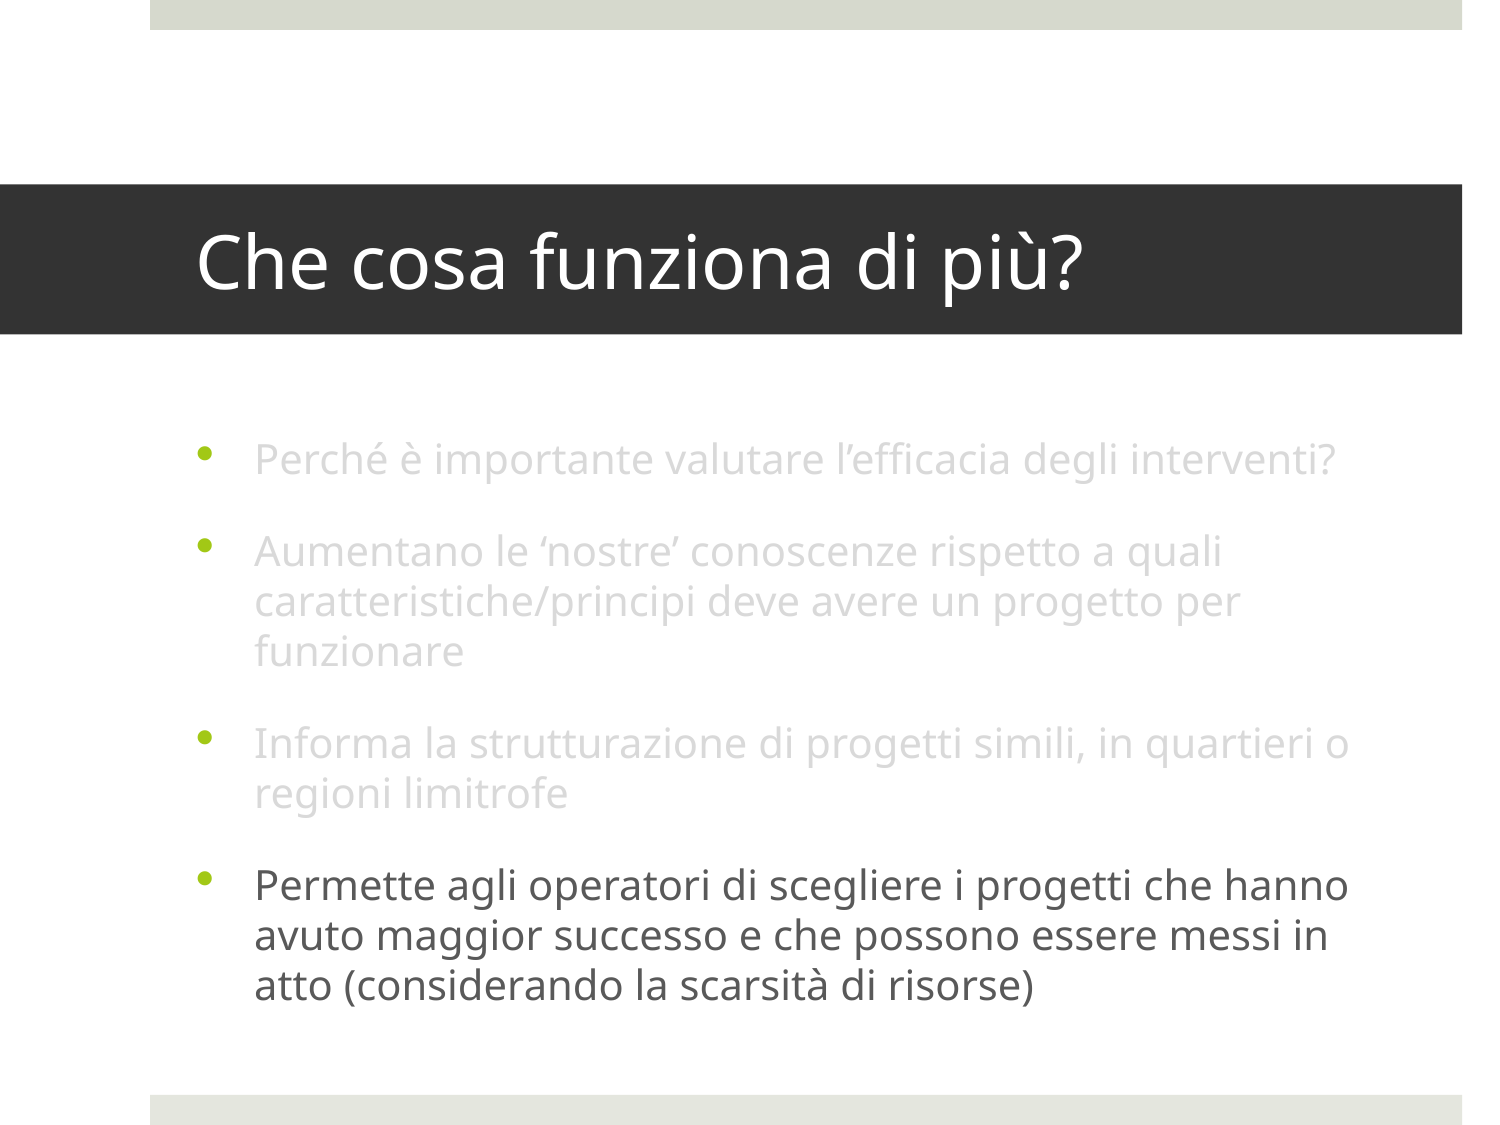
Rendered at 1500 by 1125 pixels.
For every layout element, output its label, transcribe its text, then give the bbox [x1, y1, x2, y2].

list Perché è importante valutare l’efficacia degli interventi? Aumentano le ‘nostre’ conoscenze rispetto a quali caratteristiche/principi deve avere un progetto per funzionare Informa la strutturazione di progetti simili, in quartieri o regioni limitrofe Permette agli operatori di scegliere i progetti che hanno avuto maggior successo e che possono essere messi in atto (considerando la scarsità di risorse) [182, 425, 1432, 1028]
title Che cosa funziona di più? [0, 184, 1463, 335]
